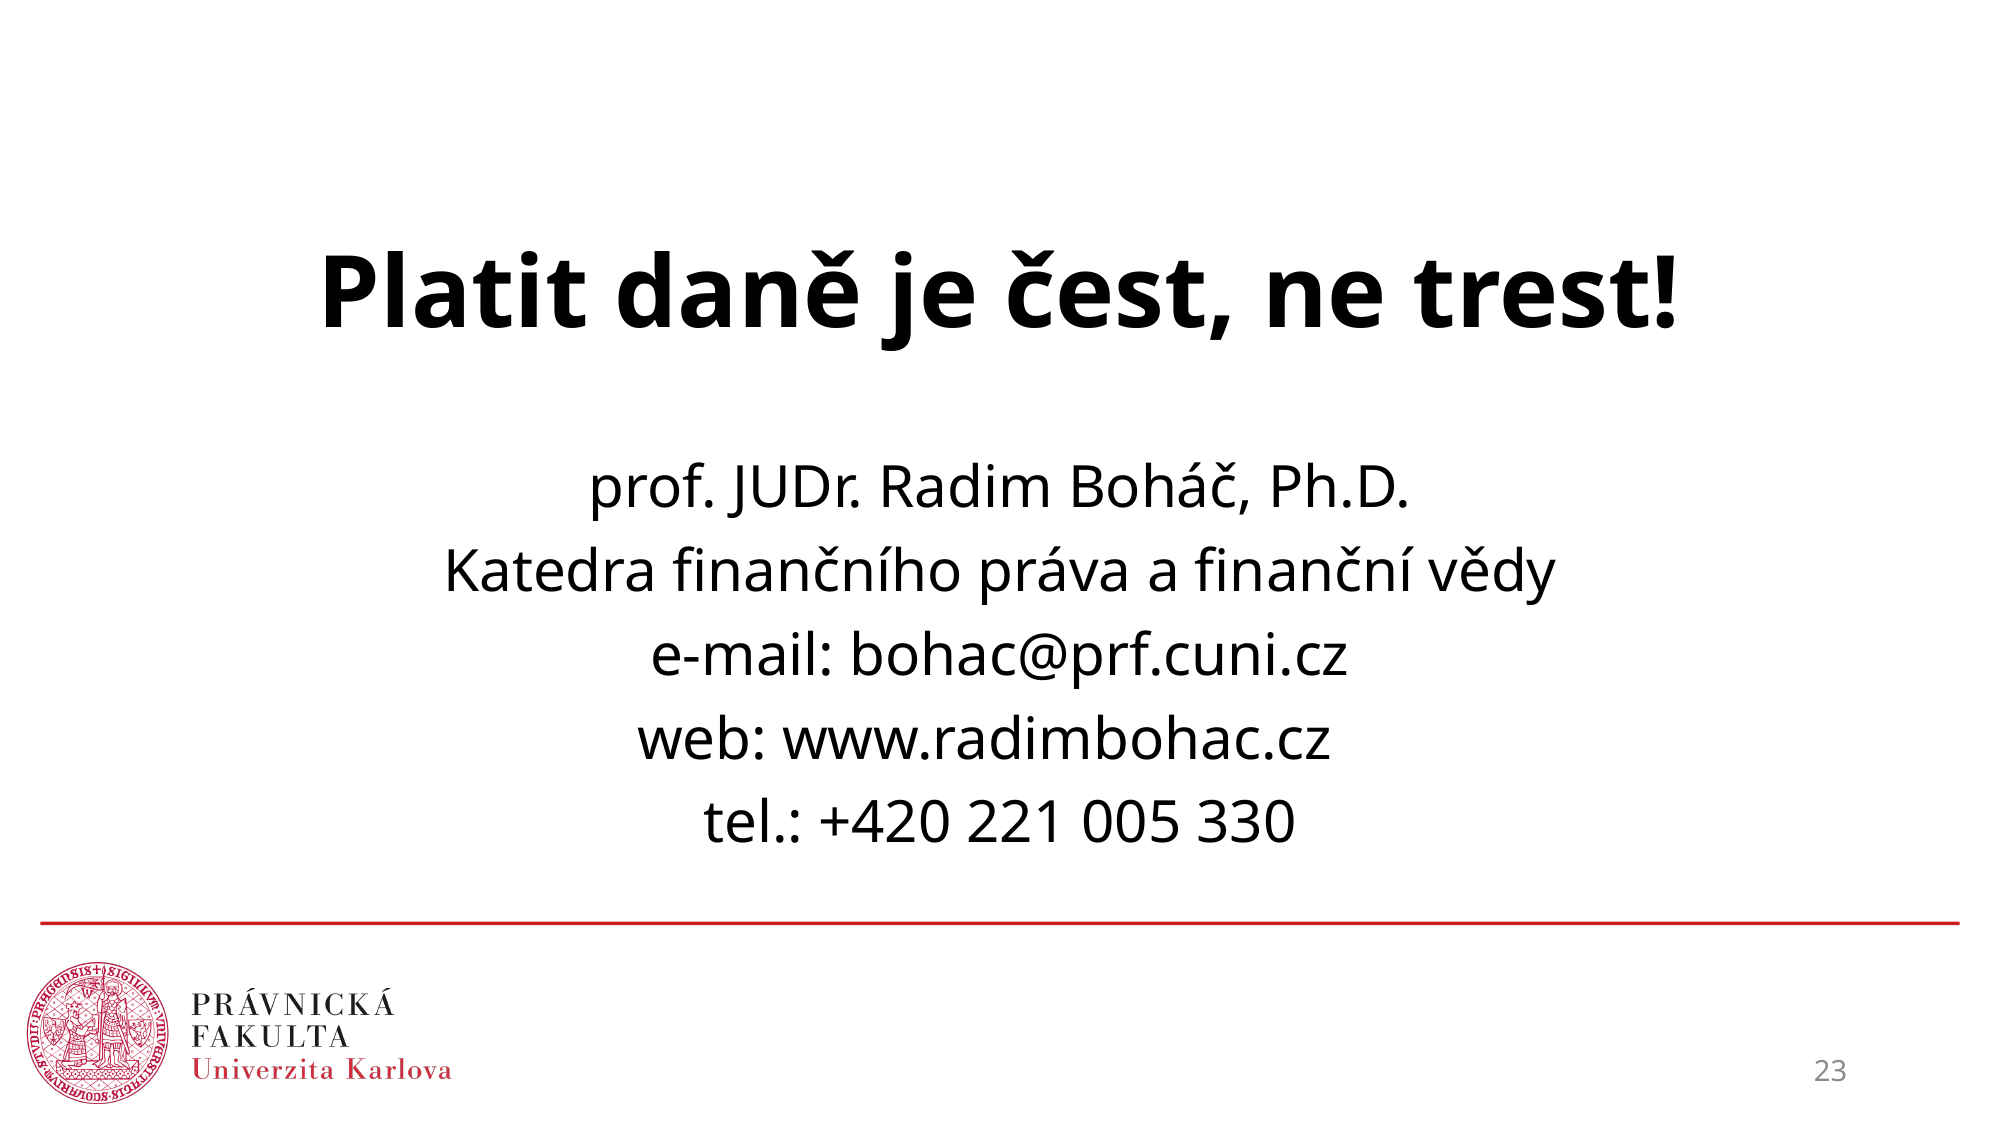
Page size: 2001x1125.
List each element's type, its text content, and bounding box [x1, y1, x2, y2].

list prof. JUDr. Radim Boháč, Ph.D. Katedra finančního práva a finanční vědy e-mail: bohac@prf.cuni.cz web: www.radimbohac.cz tel.: +420 221 005 330 [137, 450, 1863, 905]
title Platit daně je čest, ne trest! [137, 178, 1863, 397]
slide_number 23 [1412, 1042, 1863, 1103]
picture [26, 962, 452, 1104]
